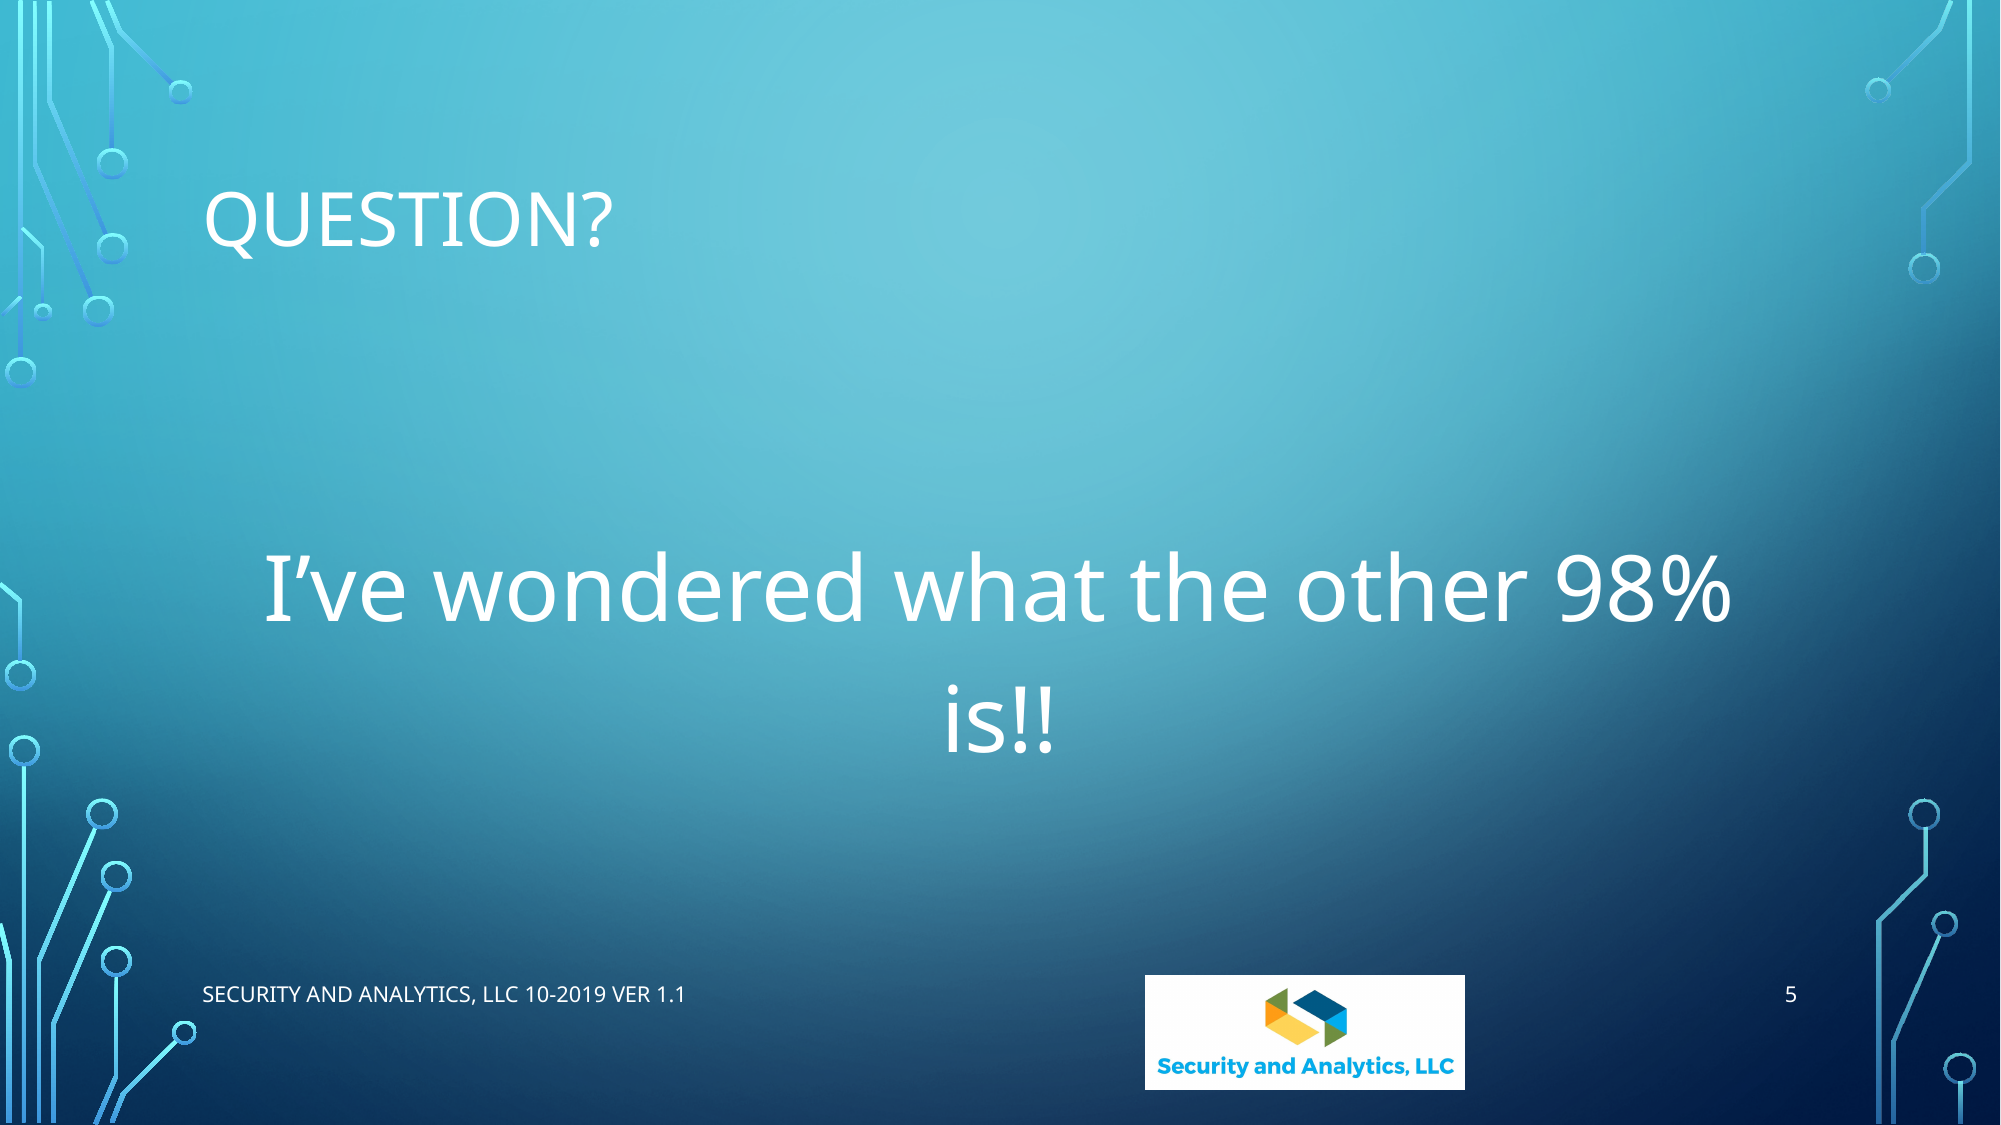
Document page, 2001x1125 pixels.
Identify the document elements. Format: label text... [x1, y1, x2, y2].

title Question? [187, 101, 1813, 344]
picture [1145, 975, 1465, 1090]
footer Security and Analytics, LLC 10-2019 ver 1.1 [187, 965, 1211, 1025]
slide_number 5 [1685, 965, 1813, 1025]
list I’ve wondered what the other 98% is!! [187, 369, 1813, 950]
